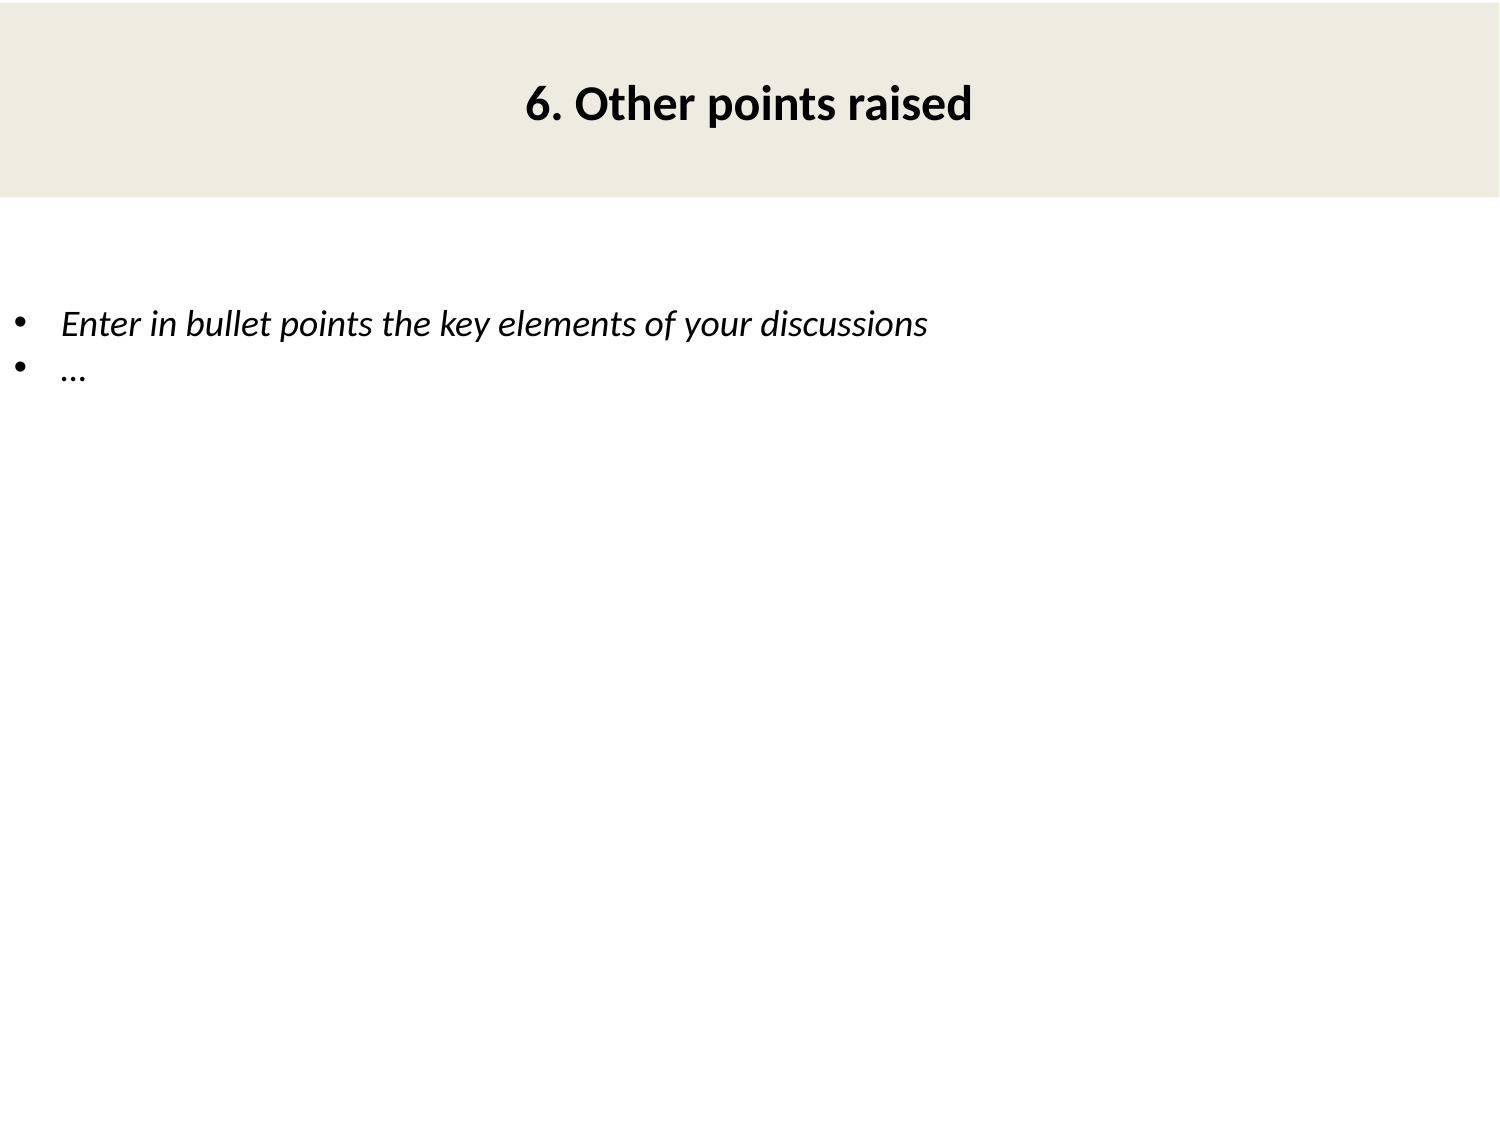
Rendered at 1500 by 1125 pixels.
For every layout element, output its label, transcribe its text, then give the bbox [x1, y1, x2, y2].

text_box Enter in bullet points the key elements of your discussions … [0, 291, 1500, 1117]
text_box 6. Other points raised [0, 2, 1500, 198]
